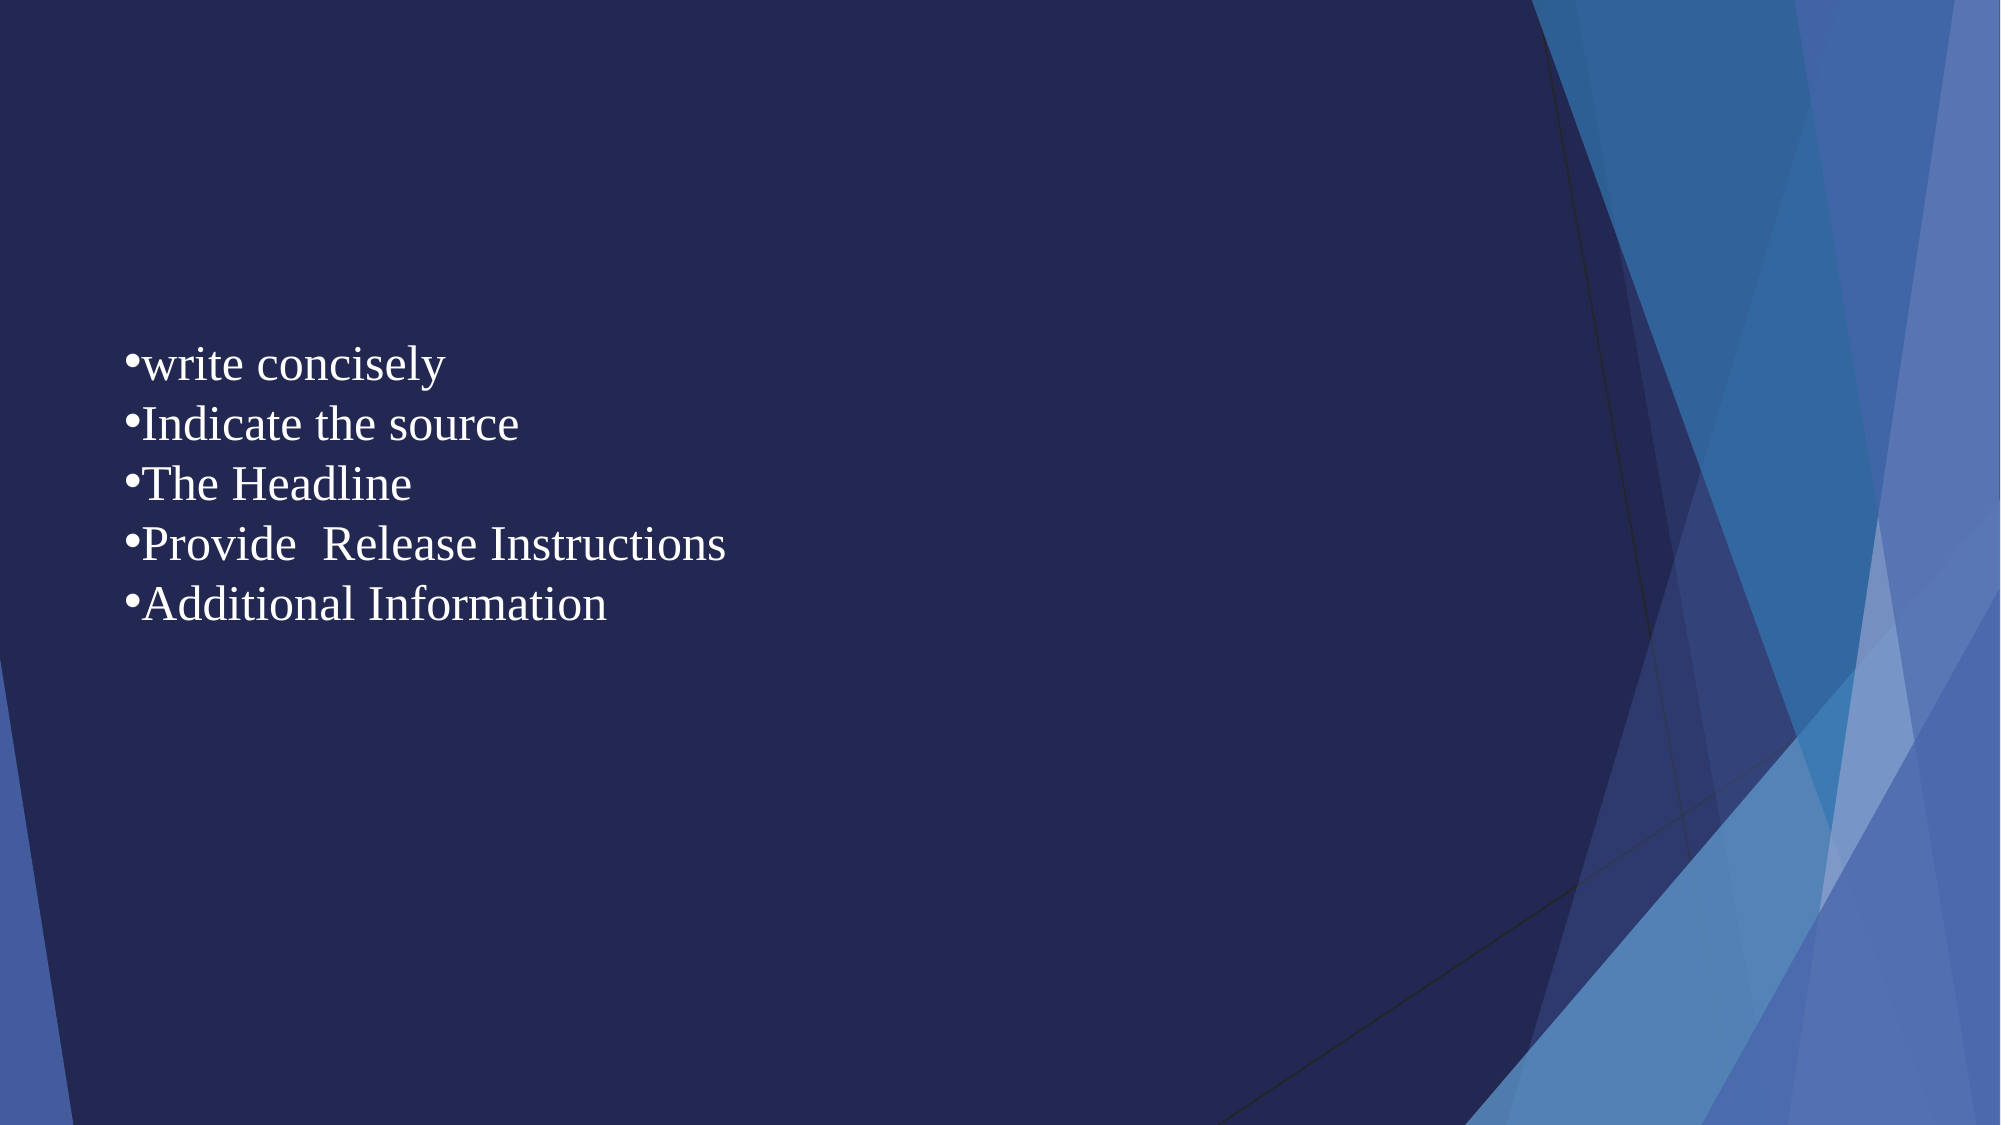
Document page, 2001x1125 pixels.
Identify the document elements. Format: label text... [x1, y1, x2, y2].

list write concisely Indicate the source The Headline Provide Release Instructions Additional Information [124, 330, 1876, 679]
